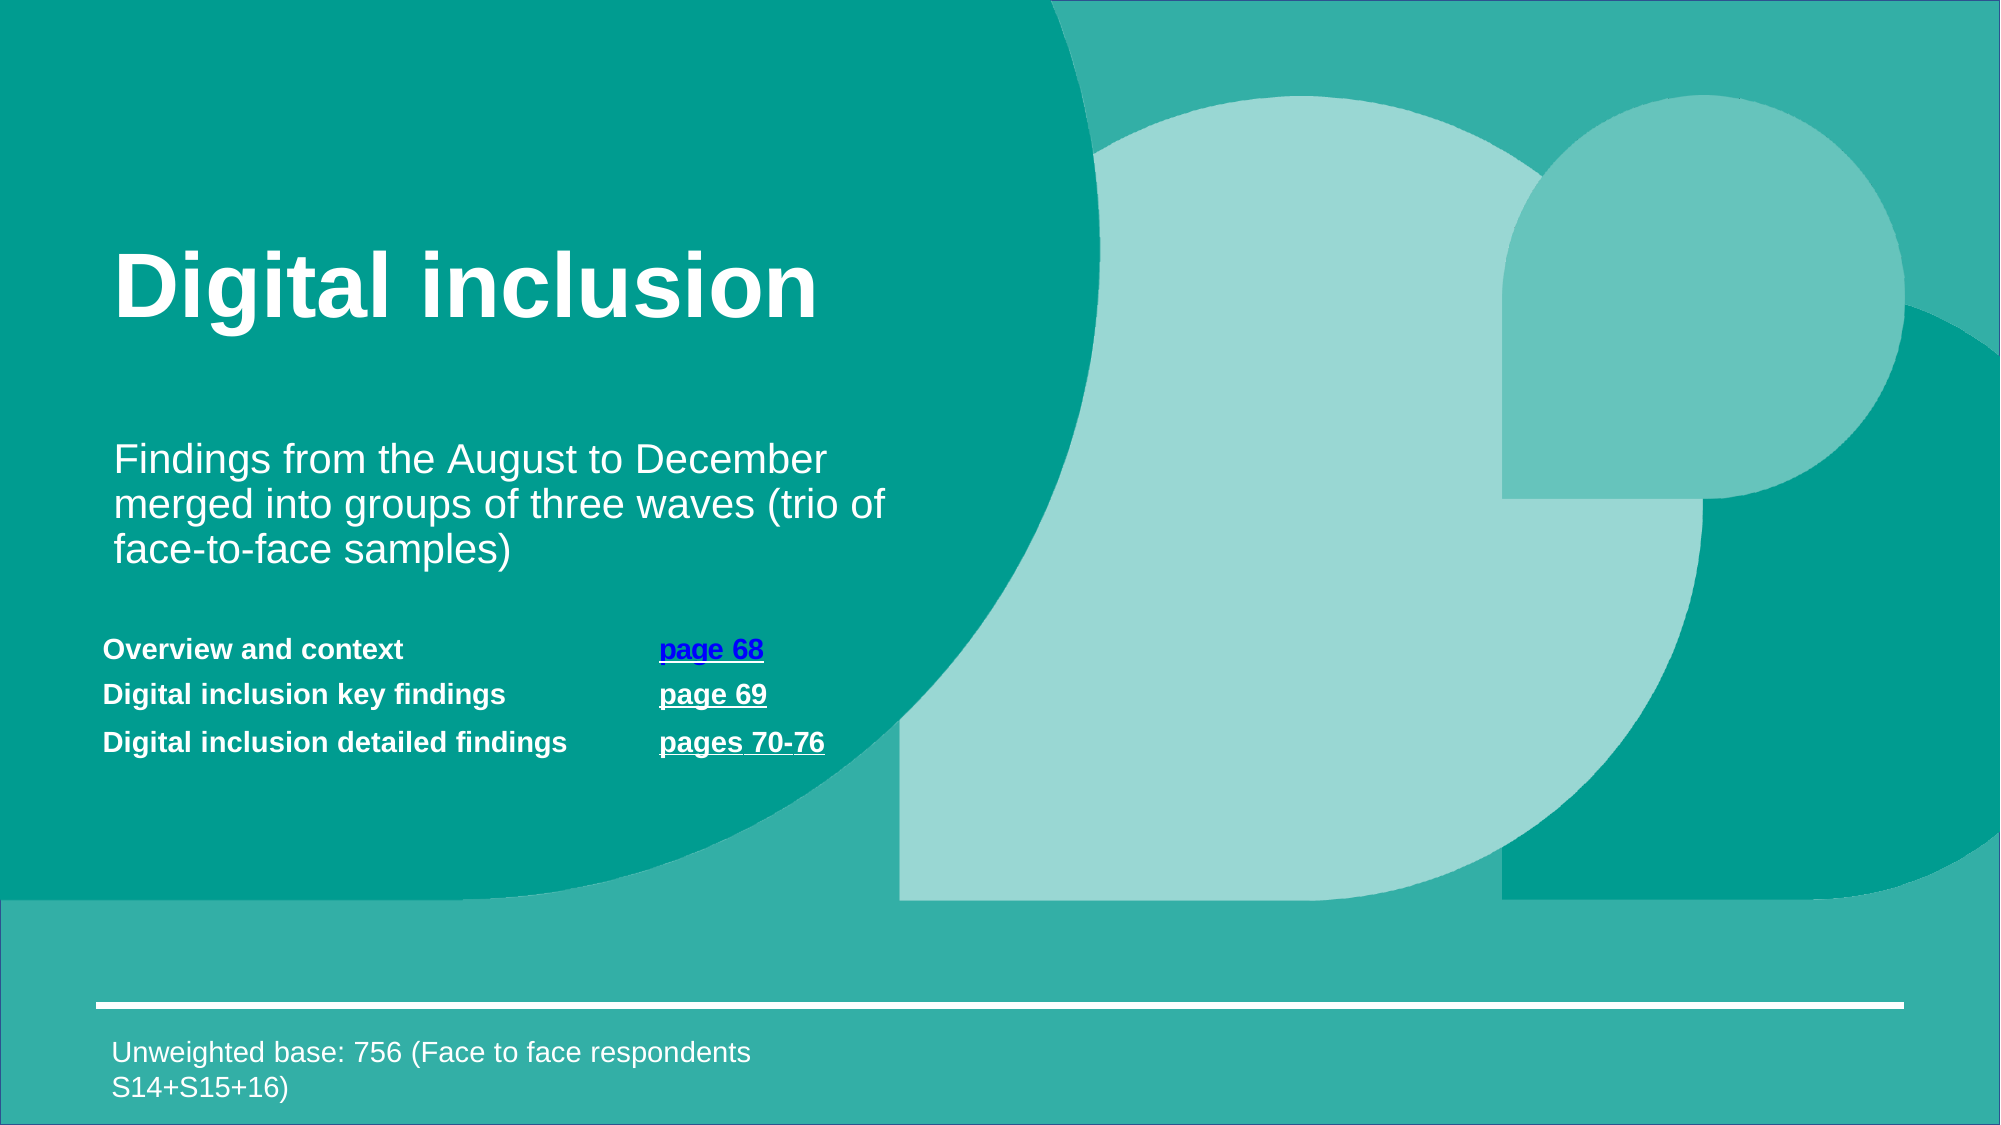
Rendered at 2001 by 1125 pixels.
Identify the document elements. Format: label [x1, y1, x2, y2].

text_box [0, 0, 2000, 1125]
